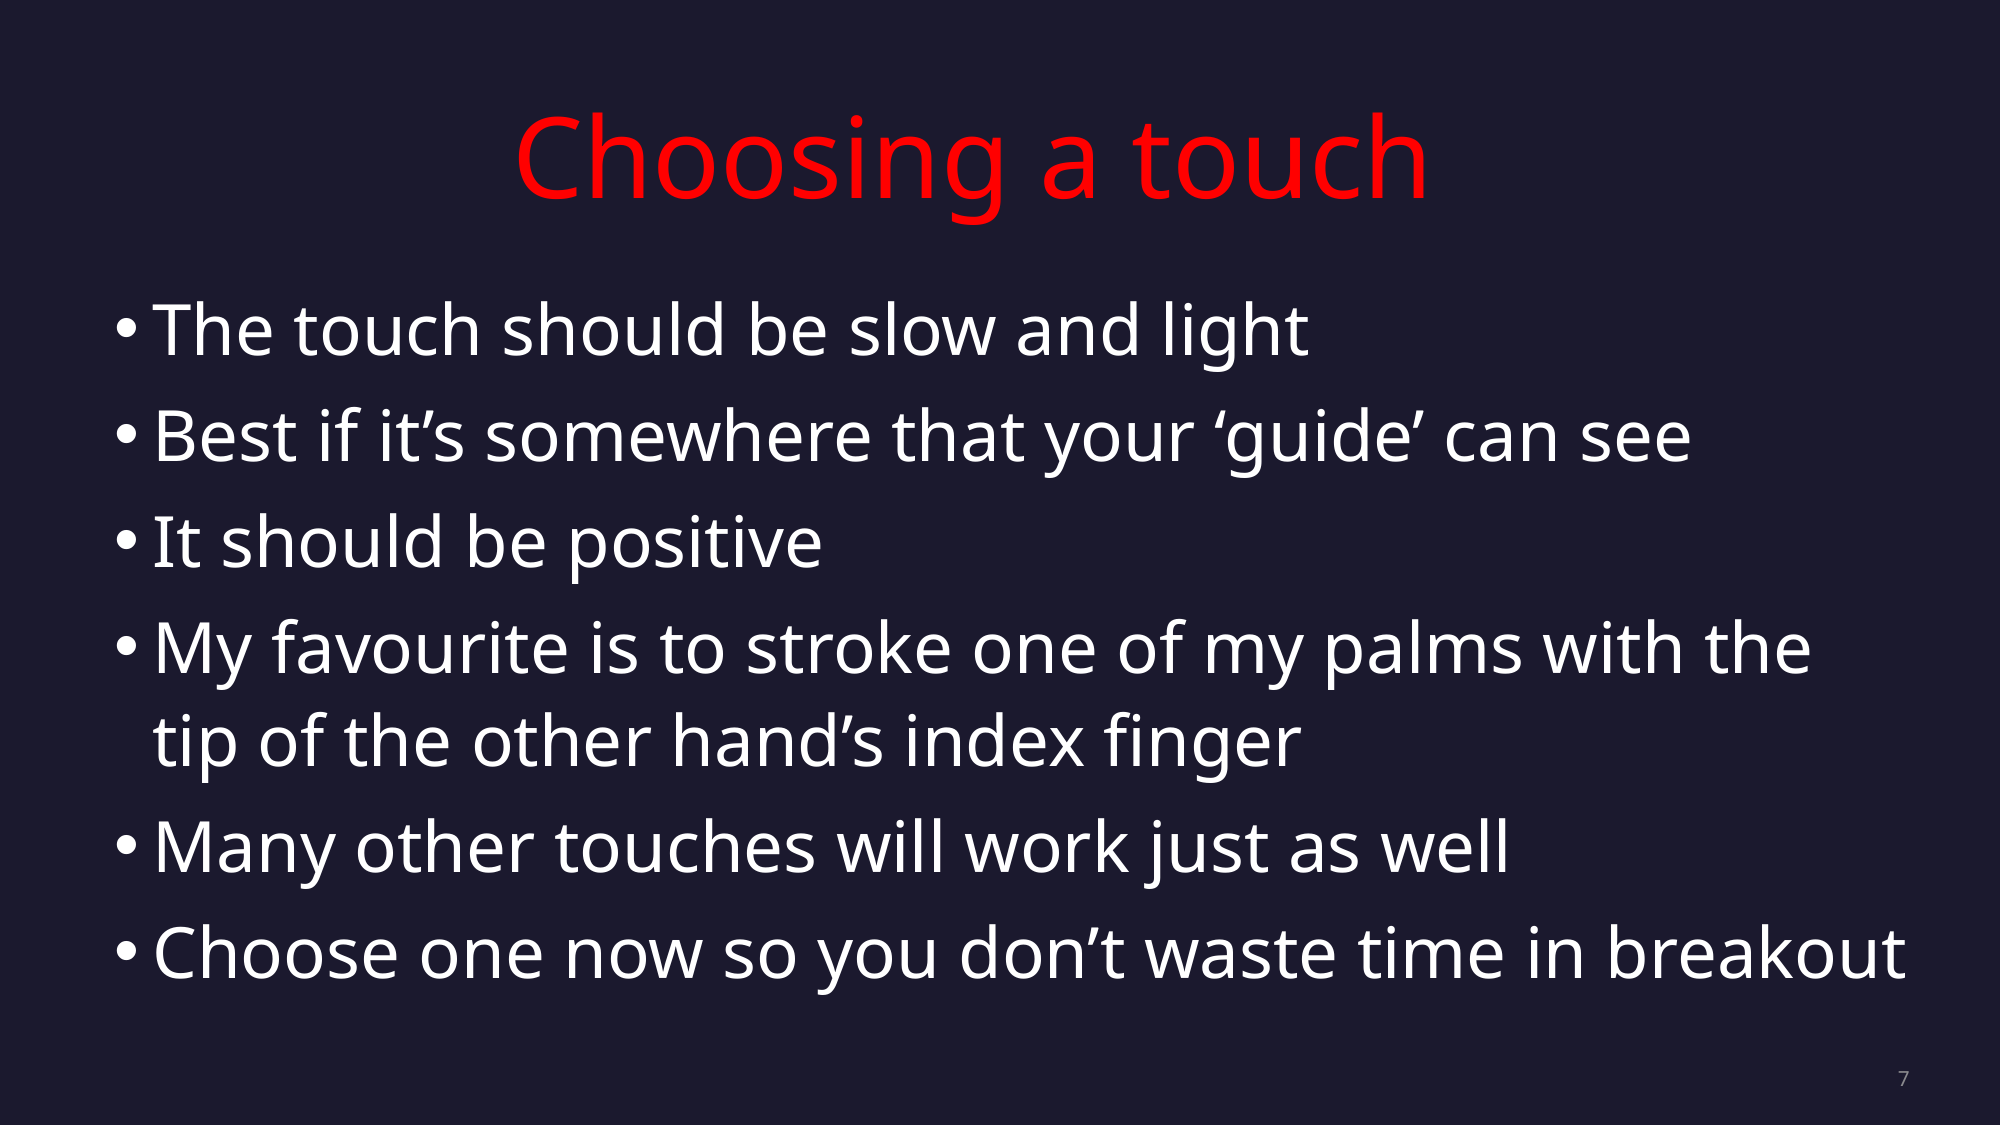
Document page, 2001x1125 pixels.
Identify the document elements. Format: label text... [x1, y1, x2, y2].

slide_number 7 [1632, 1067, 1910, 1093]
text_box Choosing a touch [179, 78, 1767, 229]
list The touch should be slow and light Best if it’s somewhere that your ‘guide’ can see It should be positive My favourite is to stroke one of my palms with the tip of the other hand’s index finger Many other touches will work just as well Choose one now so you don’t waste time in breakout [114, 276, 1910, 1041]
